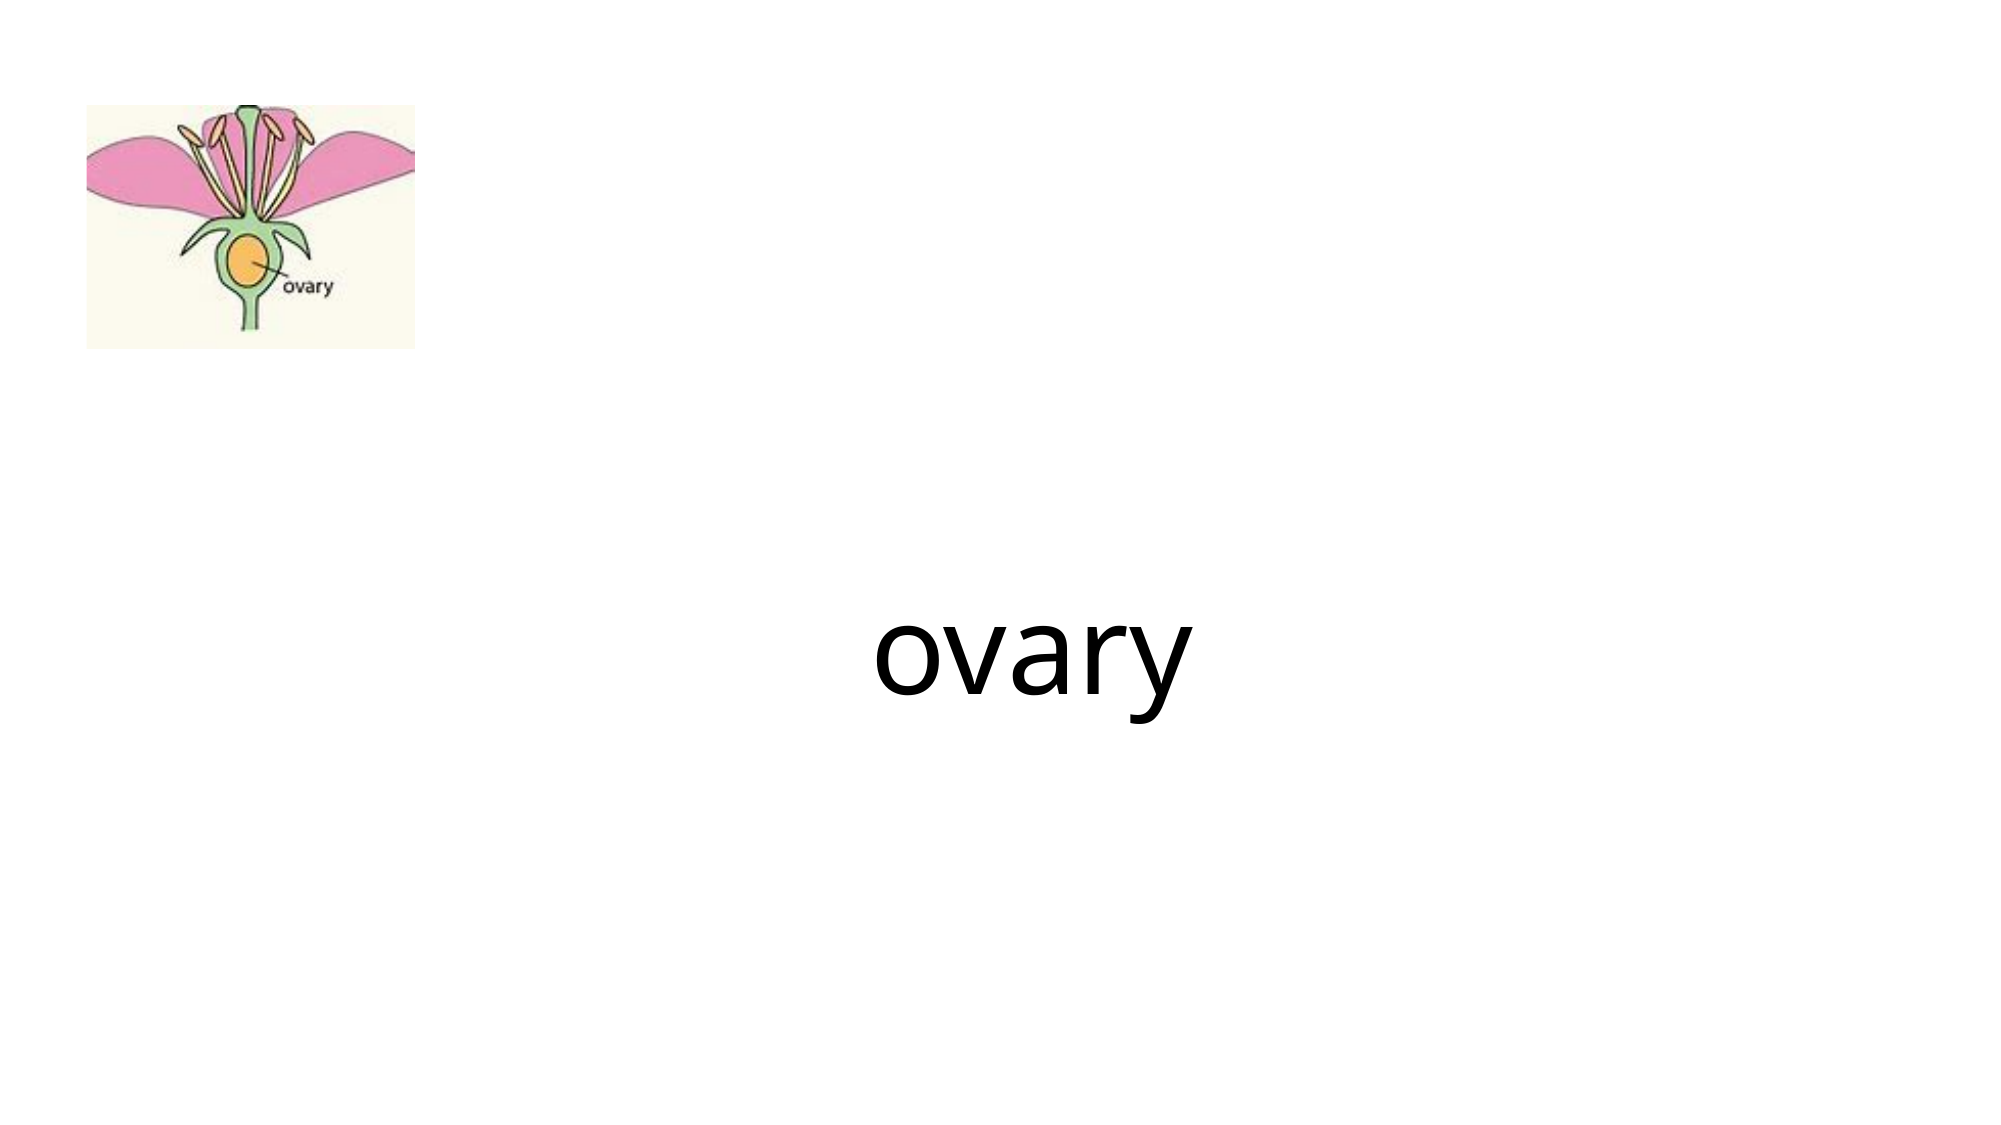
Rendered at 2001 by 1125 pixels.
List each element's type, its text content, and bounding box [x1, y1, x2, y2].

picture [86, 105, 415, 349]
title ovary [185, 485, 1911, 729]
